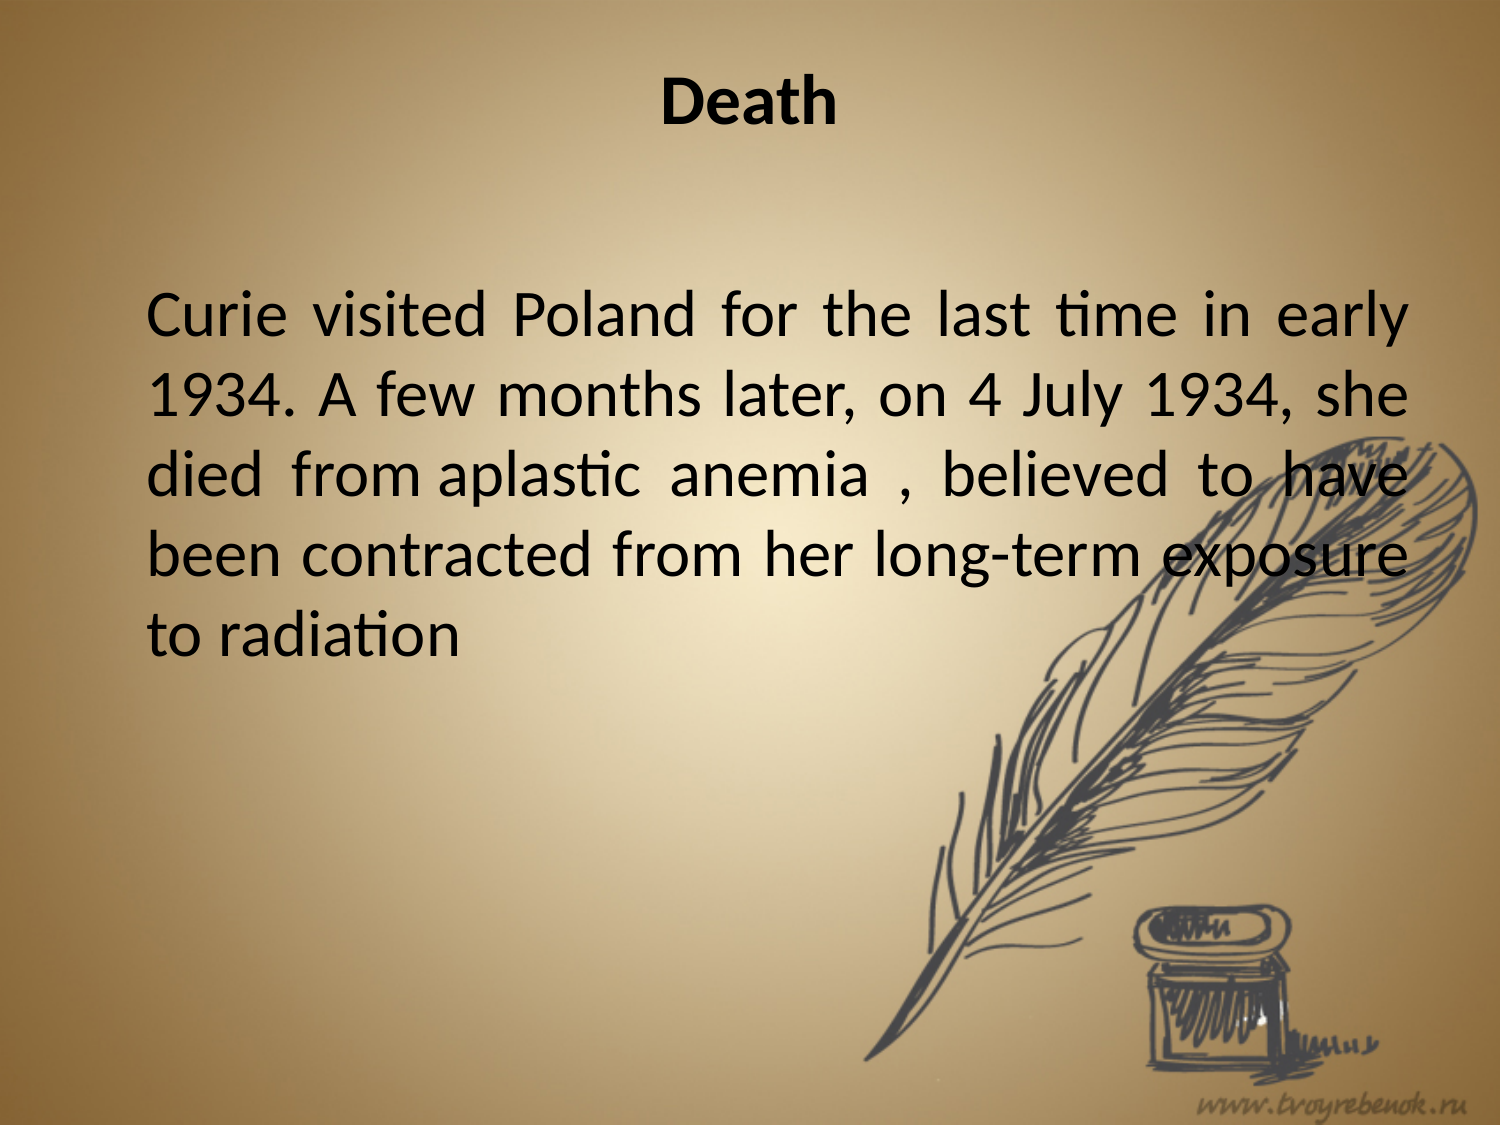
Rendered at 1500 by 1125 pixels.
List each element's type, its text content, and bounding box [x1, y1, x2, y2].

list Curie visited Poland for the last time in early 1934. A few months later, on 4 July 1934, she died from aplastic anemia , believed to have been contracted from her long-term exposure to radiation [75, 262, 1425, 1005]
picture [0, 0, 1500, 1125]
title Death [75, 45, 1425, 233]
